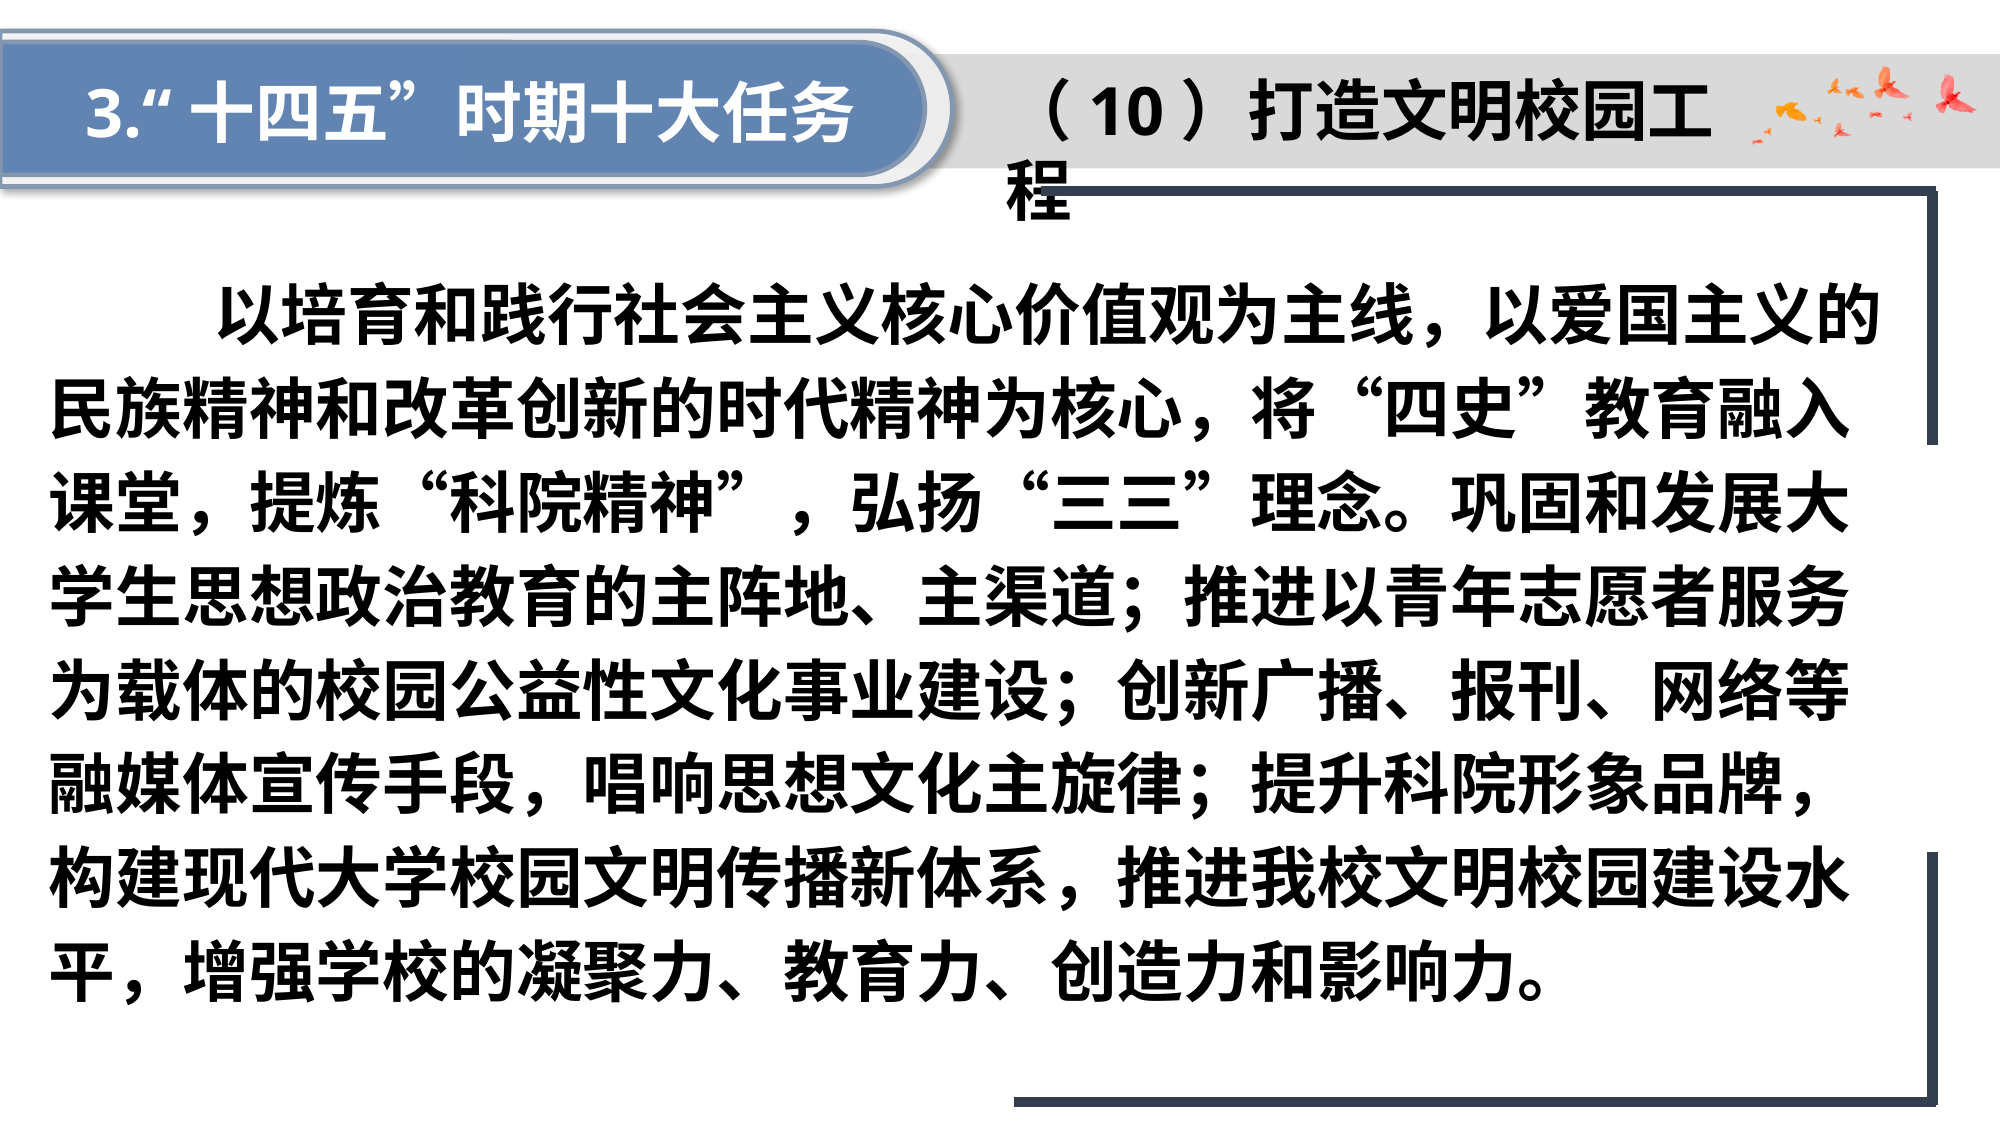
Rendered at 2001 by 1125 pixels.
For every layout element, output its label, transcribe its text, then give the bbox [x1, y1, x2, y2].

text_box （10）打造文明校园工程 [991, 60, 1678, 236]
text_box [953, 53, 1678, 169]
text_box 以培育和践行社会主义核心价值观为主线，以爱国主义的民族精神和改革创新的时代精神为核心，将“四史”教育融入课堂，提炼“科院精神”，弘扬“三三”理念。巩固和发展大学生思想政治教育的主阵地、主渠道；推进以青年志愿者服务为载体的校园公益性文化事业建设；创新广播、报刊、网络等融媒体宣传手段，唱响思想文化主旋律；提升科院形象品牌，构建现代大学校园文明传播新体系，推进我校文明校园建设水平，增强学校的凝聚力、教育力、创造力和影响力。 [34, 252, 1014, 1018]
picture [1678, 32, 2000, 191]
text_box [0, 30, 953, 187]
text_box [1014, 190, 1936, 1106]
